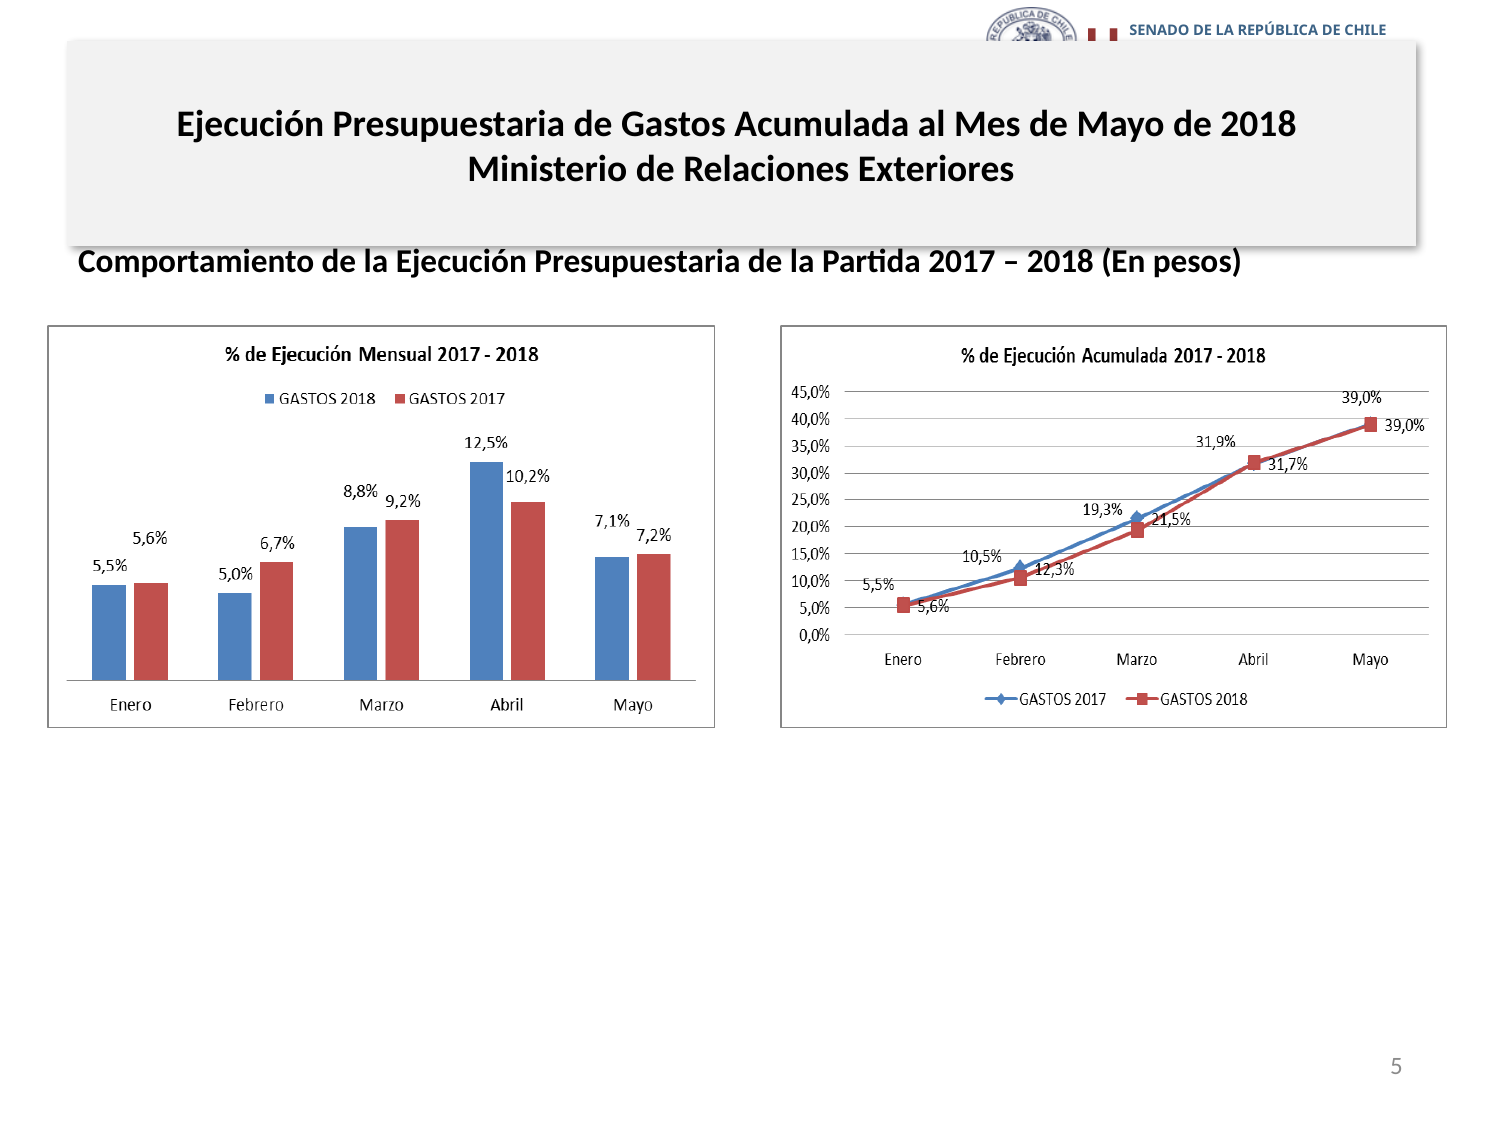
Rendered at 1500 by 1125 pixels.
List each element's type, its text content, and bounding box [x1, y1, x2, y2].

text_box [63, 307, 1414, 1047]
title Ejecución Presupuestaria de Gastos Acumulada al Mes de Mayo de 2018 Ministerio de Relaciones Exteriores [67, 41, 1415, 246]
picture [779, 325, 1448, 728]
text_box Comportamiento de la Ejecución Presupuestaria de la Partida 2017 – 2018 (En pesos) [63, 231, 1414, 307]
picture [47, 325, 715, 728]
picture [986, 7, 1079, 41]
slide_number 5 [1067, 1035, 1418, 1095]
